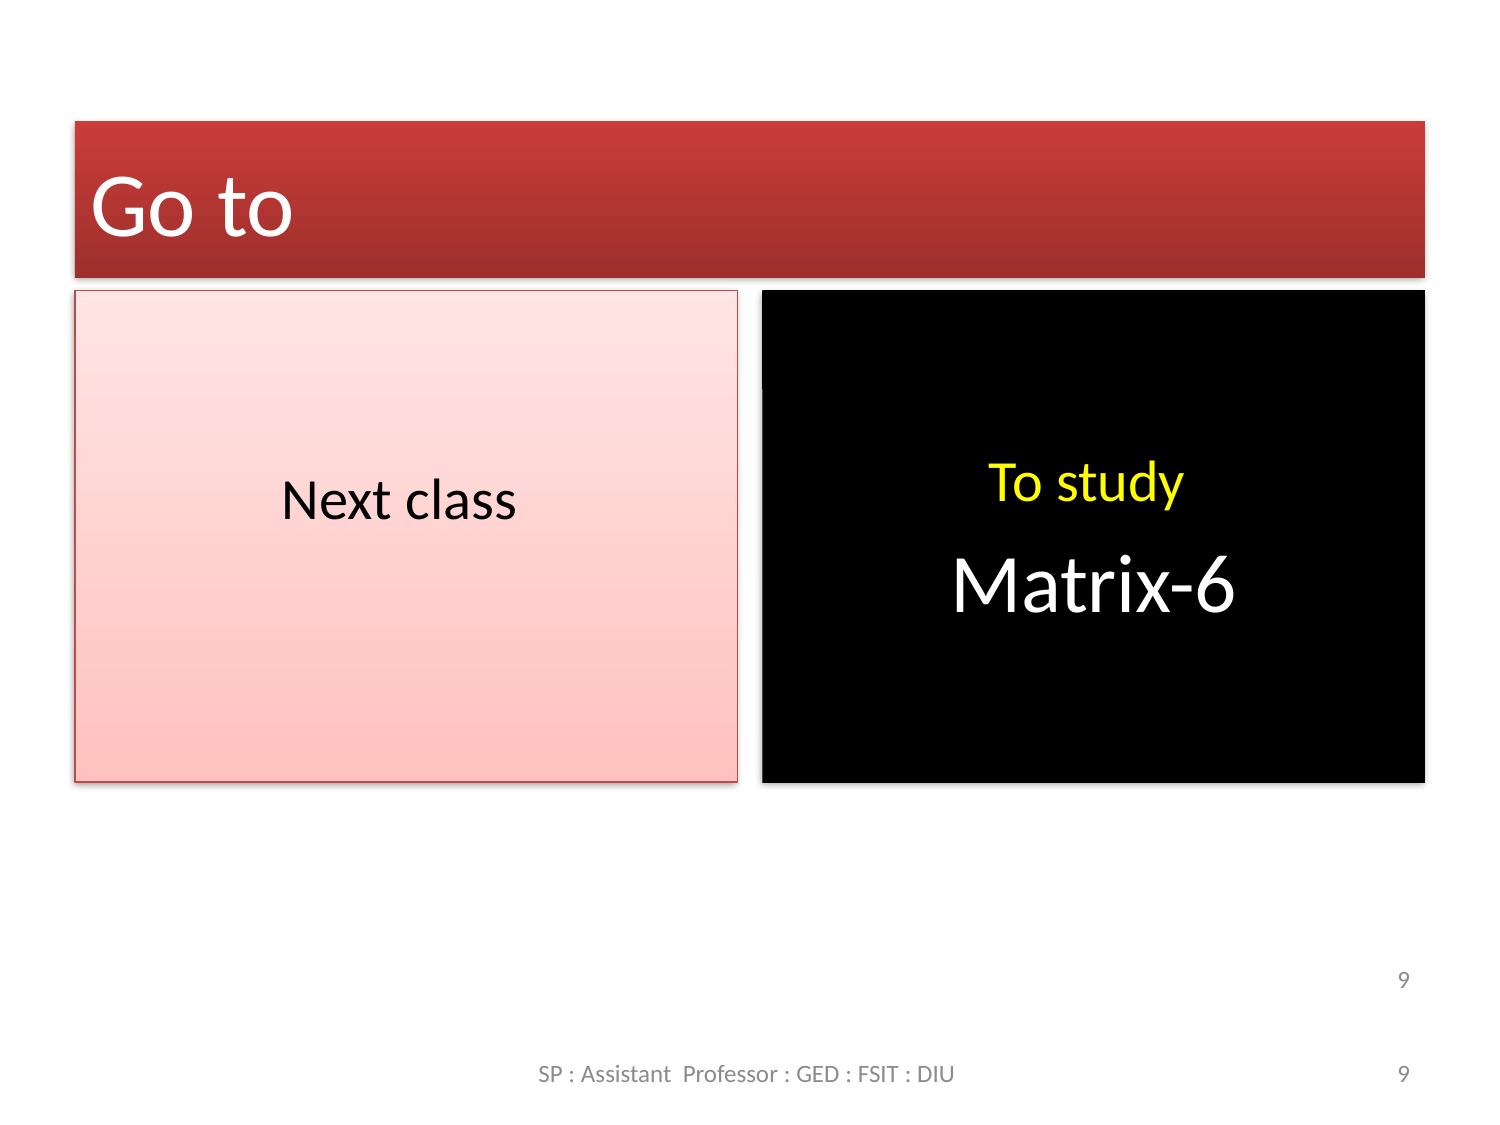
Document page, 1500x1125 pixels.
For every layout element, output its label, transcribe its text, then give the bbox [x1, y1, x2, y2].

text_box Next class [74, 290, 738, 783]
text_box To study Matrix-6 [762, 290, 1425, 783]
text_box 9 [1074, 953, 1425, 1004]
footer SP : Assistant Professor : GED : FSIT : DIU [512, 1042, 988, 1103]
slide_number 9 [1074, 1042, 1425, 1103]
text_box Go to [74, 121, 1425, 278]
